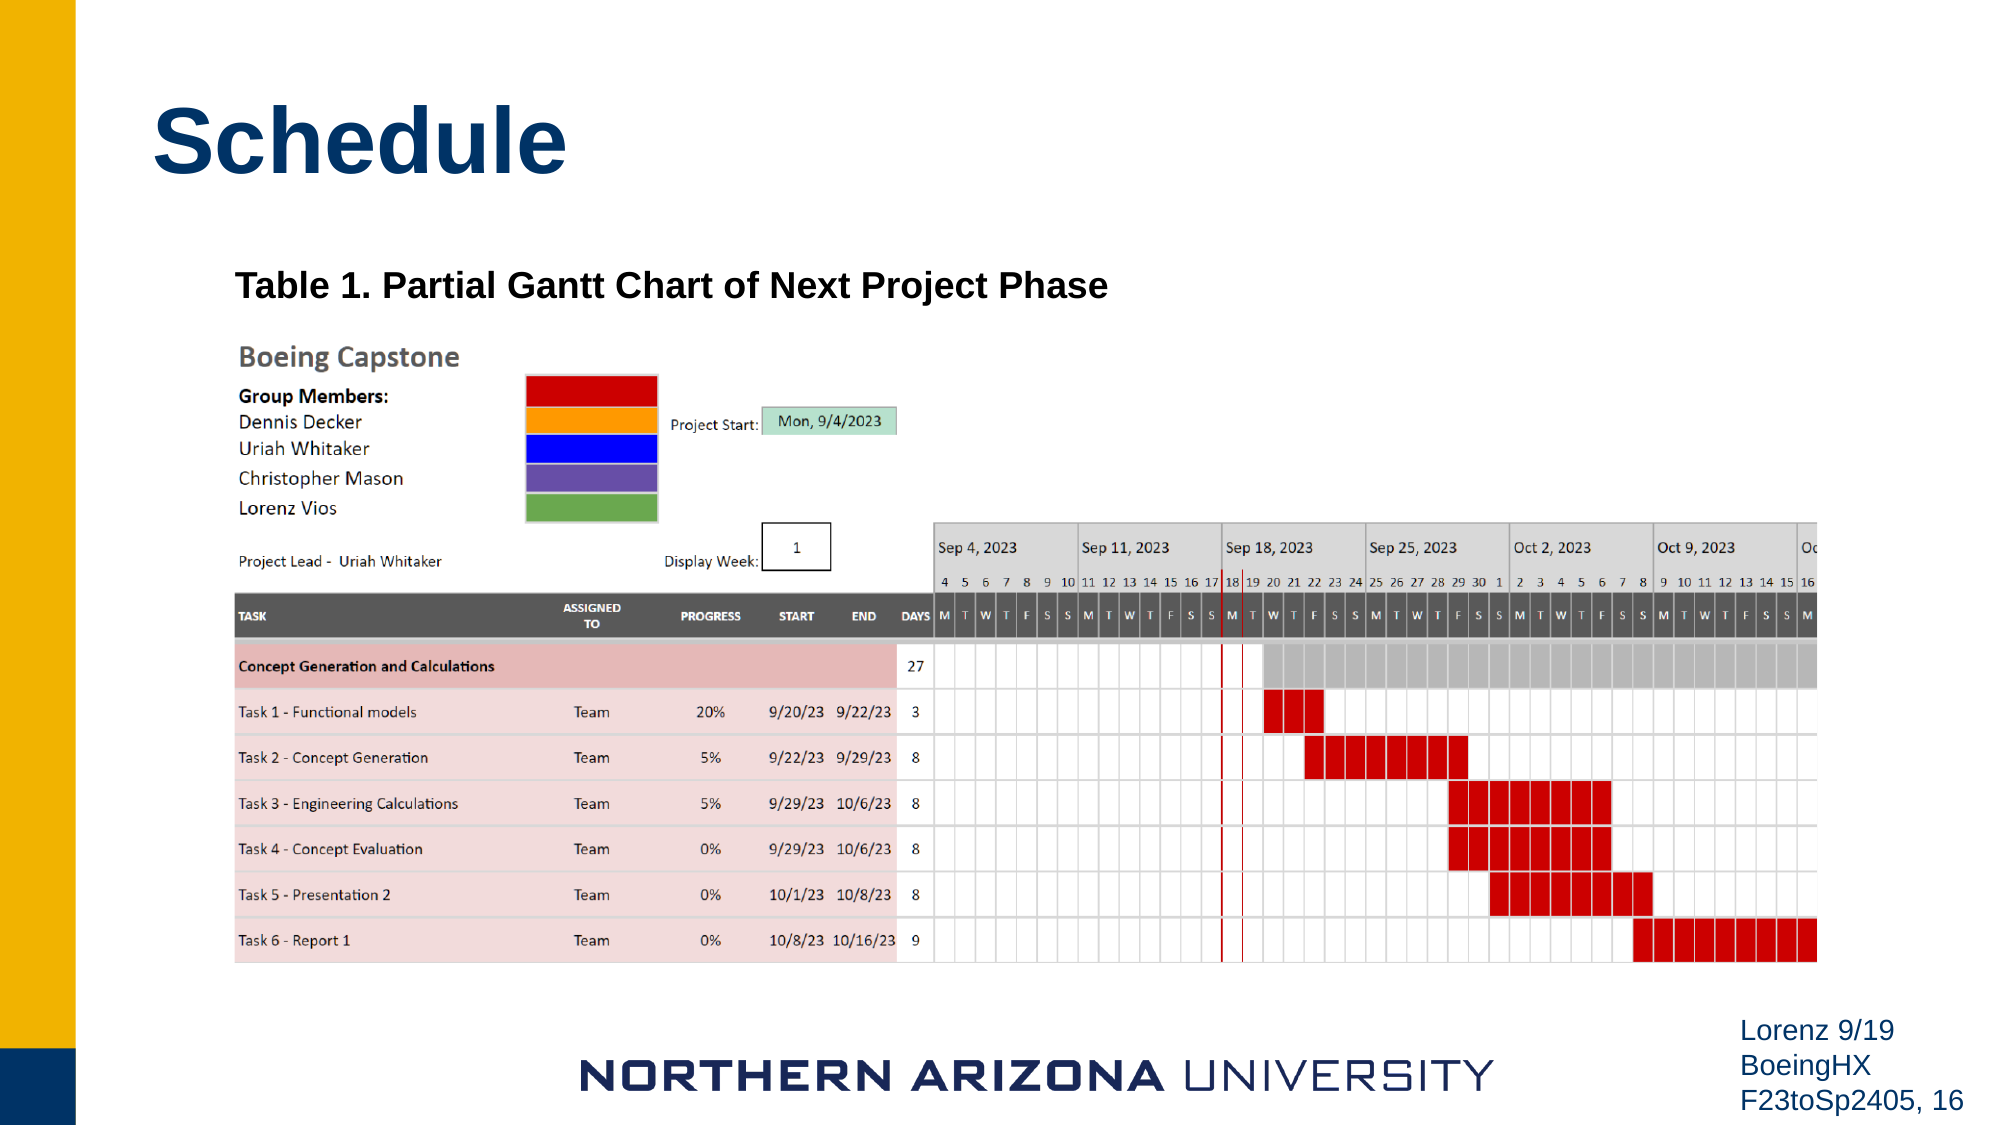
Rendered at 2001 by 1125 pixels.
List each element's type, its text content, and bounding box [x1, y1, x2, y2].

picture [234, 330, 1818, 963]
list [581, 1060, 1495, 1092]
title Schedule [137, 34, 1863, 253]
text_box Lorenz 9/19 BoeingHX F23toSp2405, 16 [1725, 1003, 2000, 1124]
text_box Table 1. Partial Gantt Chart of Next Project Phase [145, 245, 1941, 946]
